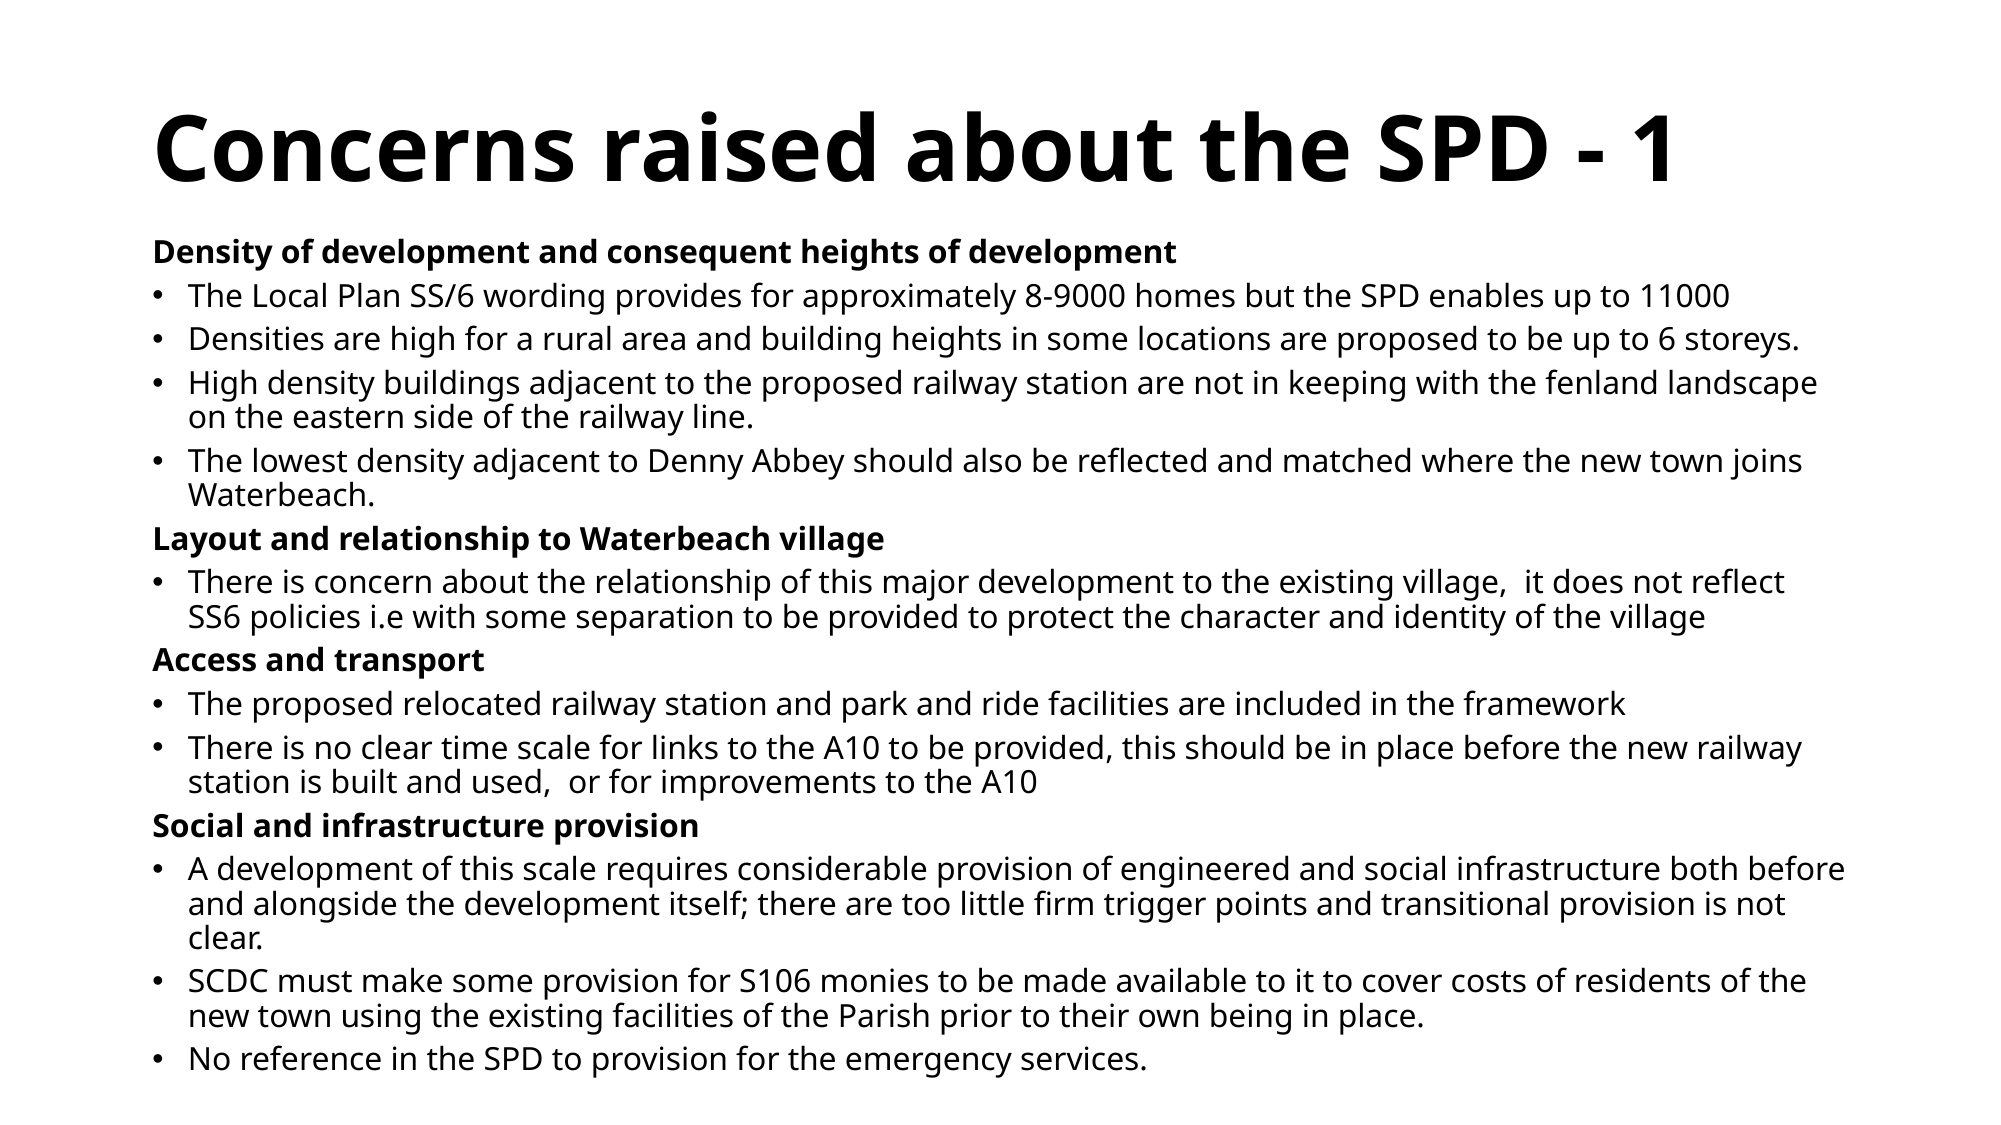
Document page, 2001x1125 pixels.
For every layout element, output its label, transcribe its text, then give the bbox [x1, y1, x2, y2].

list Density of development and consequent heights of development The Local Plan SS/6 wording provides for approximately 8-9000 homes but the SPD enables up to 11000 Densities are high for a rural area and building heights in some locations are proposed to be up to 6 storeys. High density buildings adjacent to the proposed railway station are not in keeping with the fenland landscape on the eastern side of the railway line. The lowest density adjacent to Denny Abbey should also be reflected and matched where the new town joins Waterbeach. Layout and relationship to Waterbeach village There is concern about the relationship of this major development to the existing village, it does not reflect SS6 policies i.e with some separation to be provided to protect the character and identity of the village Access and transport The proposed relocated railway station and park and ride facilities are included in the framework There is no clear time scale for links to the A10 to be provided, this should be in place before the new railway station is built and used, or for improvements to the A10 Social and infrastructure provision A development of this scale requires considerable provision of engineered and social infrastructure both before and alongside the development itself; there are too little firm trigger points and transitional provision is not clear. SCDC must make some provision for S106 monies to be made available to it to cover costs of residents of the new town using the existing facilities of the Parish prior to their own being in place. No reference in the SPD to provision for the emergency services. [137, 228, 1863, 1106]
title Concerns raised about the SPD - 1 [137, 26, 1863, 228]
